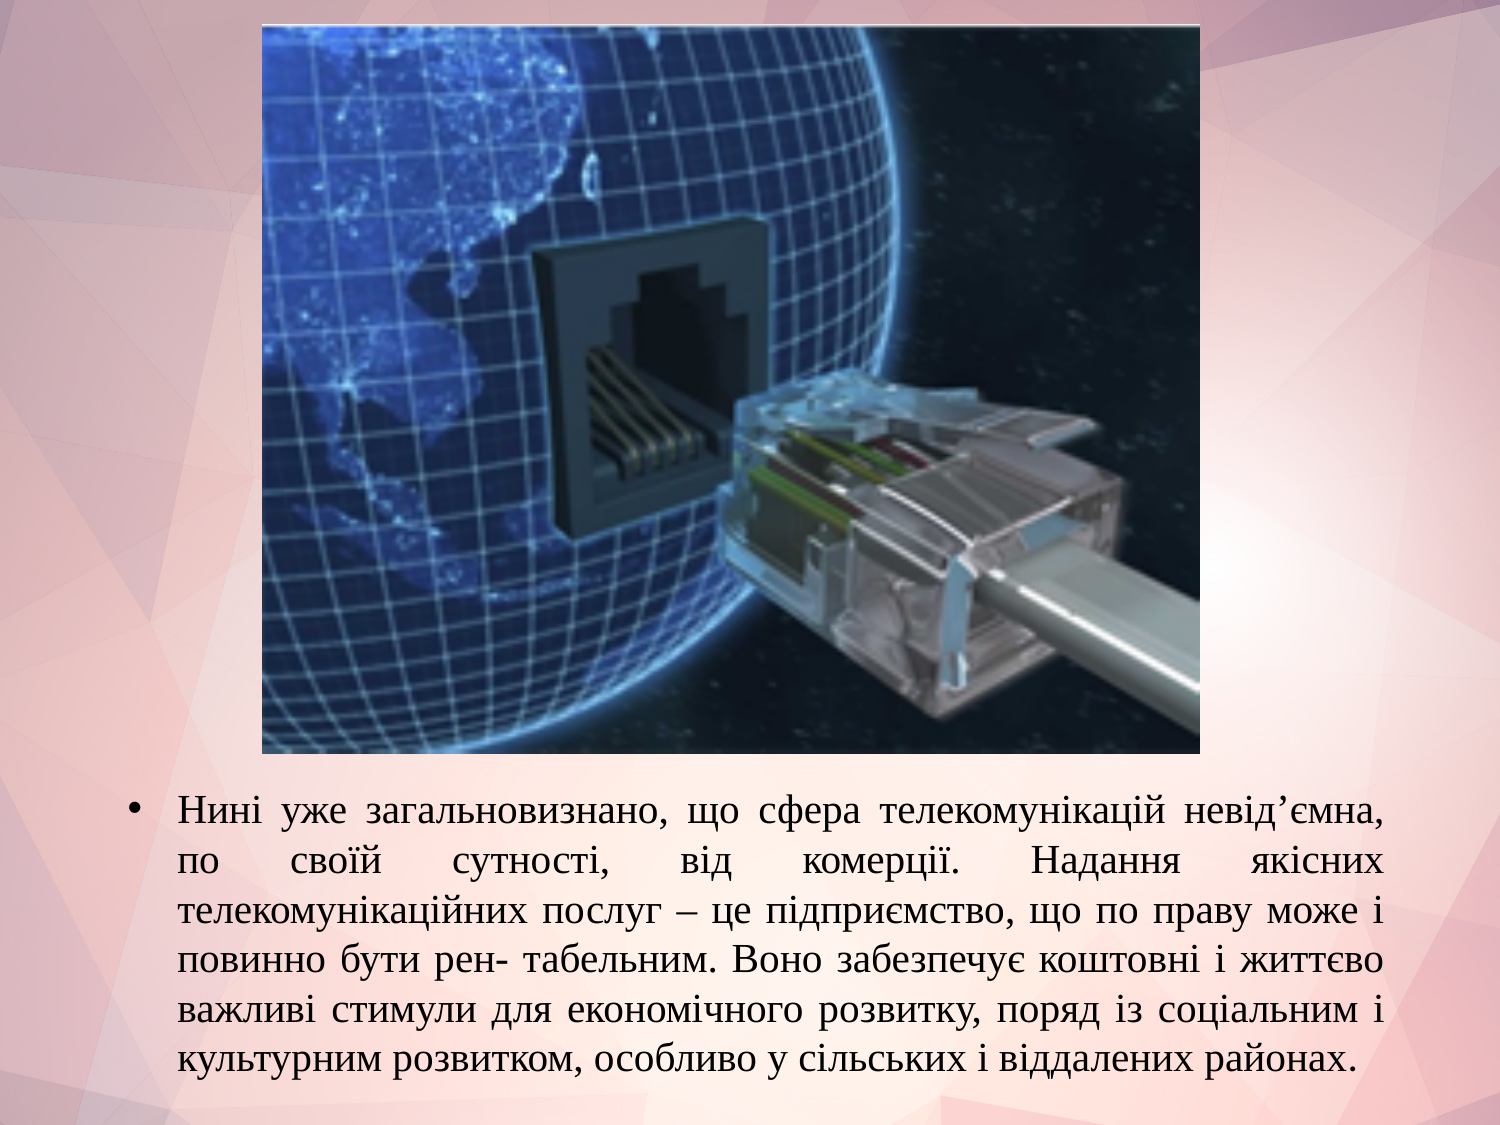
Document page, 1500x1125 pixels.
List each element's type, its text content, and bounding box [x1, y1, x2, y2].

list Нині уже загальновизнано, що сфера телекомунікацій невід’ємна, по своїй сутності, від комерції. Надання якісних телекомунікаційних послуг – це підприємство, що по праву може і повинно бути рен- табельним. Воно забезпечує коштовні і життєво важливі стимули для економічного розвитку, поряд із соціальним і культурним розвитком, особливо у сільських і віддалених районах. [112, 774, 1400, 1125]
picture [0, 0, 1500, 1125]
